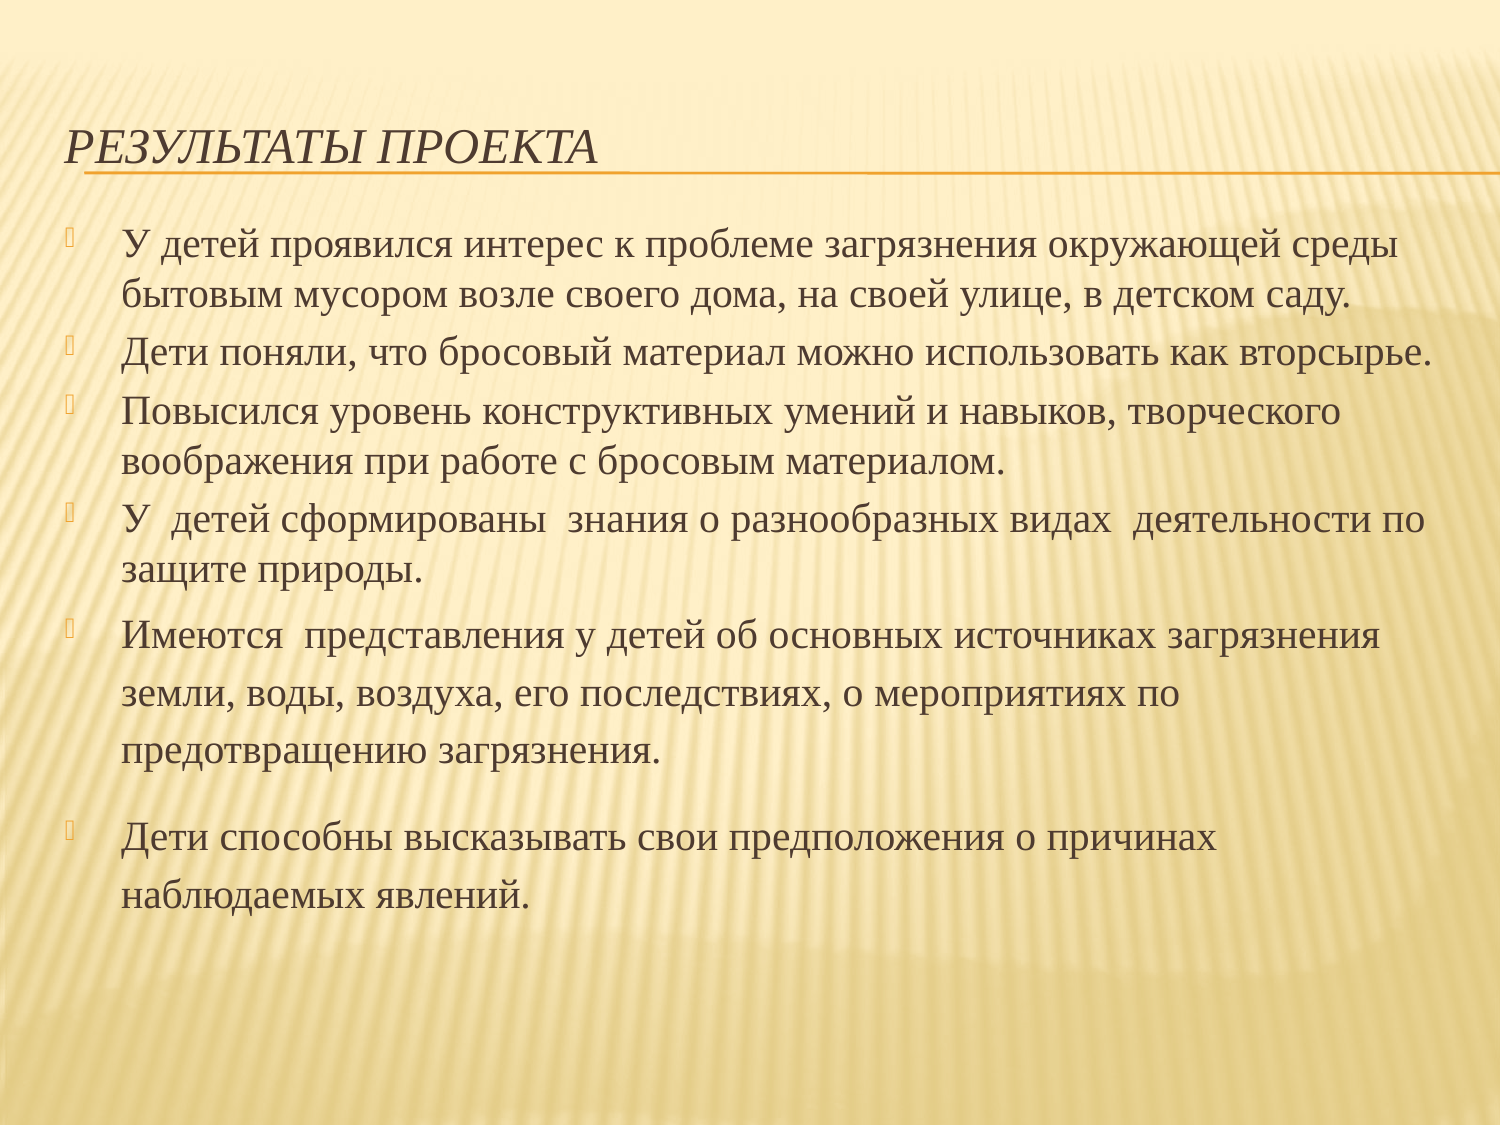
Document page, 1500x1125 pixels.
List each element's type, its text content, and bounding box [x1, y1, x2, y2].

list У детей проявился интерес к проблеме загрязнения окружающей среды бытовым мусором возле своего дома, на своей улице, в детском саду. Дети поняли, что бросовый материал можно использовать как вторсырье. Повысился уровень конструктивных умений и навыков, творческого воображения при работе с бросовым материалом. У детей сформированы знания о разнообразных видах деятельности по защите природы. Имеются представления у детей об основных источниках загрязнения земли, воды, воздуха, его последствиях, о мероприятиях по предотвращению загрязнения. Дети способны высказывать свои предположения о причинах наблюдаемых явлений. [50, 208, 1475, 1059]
title Результаты проекта [50, 75, 1475, 208]
